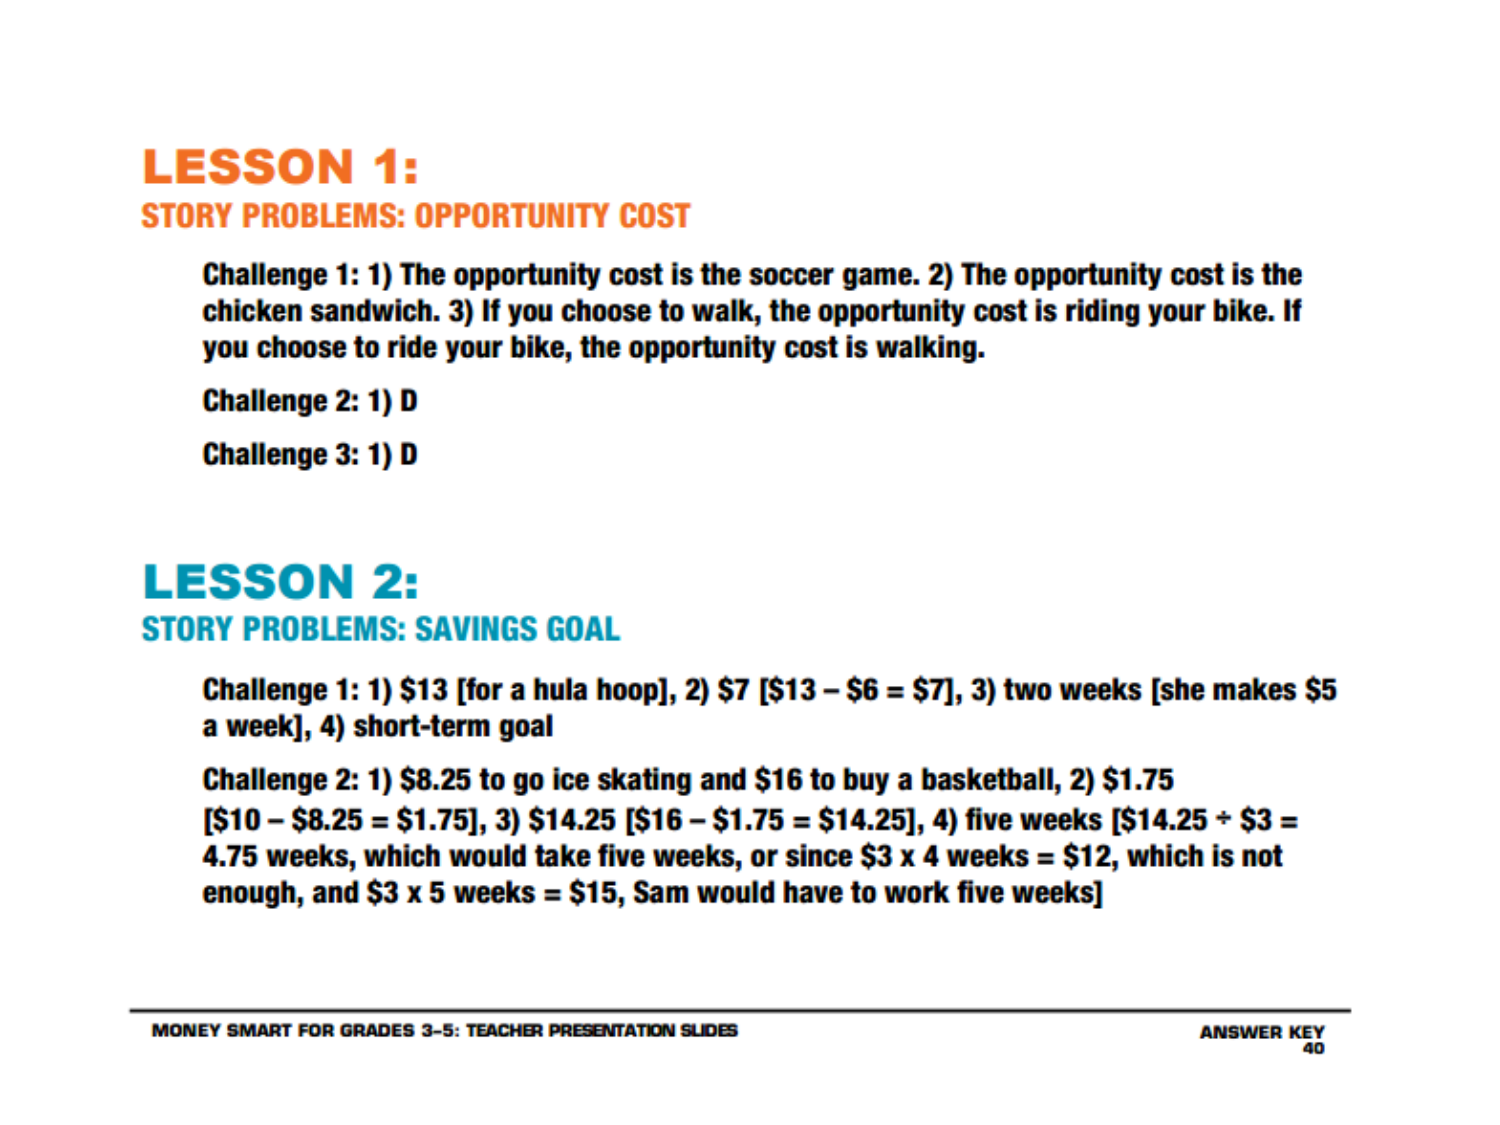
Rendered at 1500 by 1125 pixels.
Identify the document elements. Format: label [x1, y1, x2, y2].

picture [74, 71, 1388, 1083]
